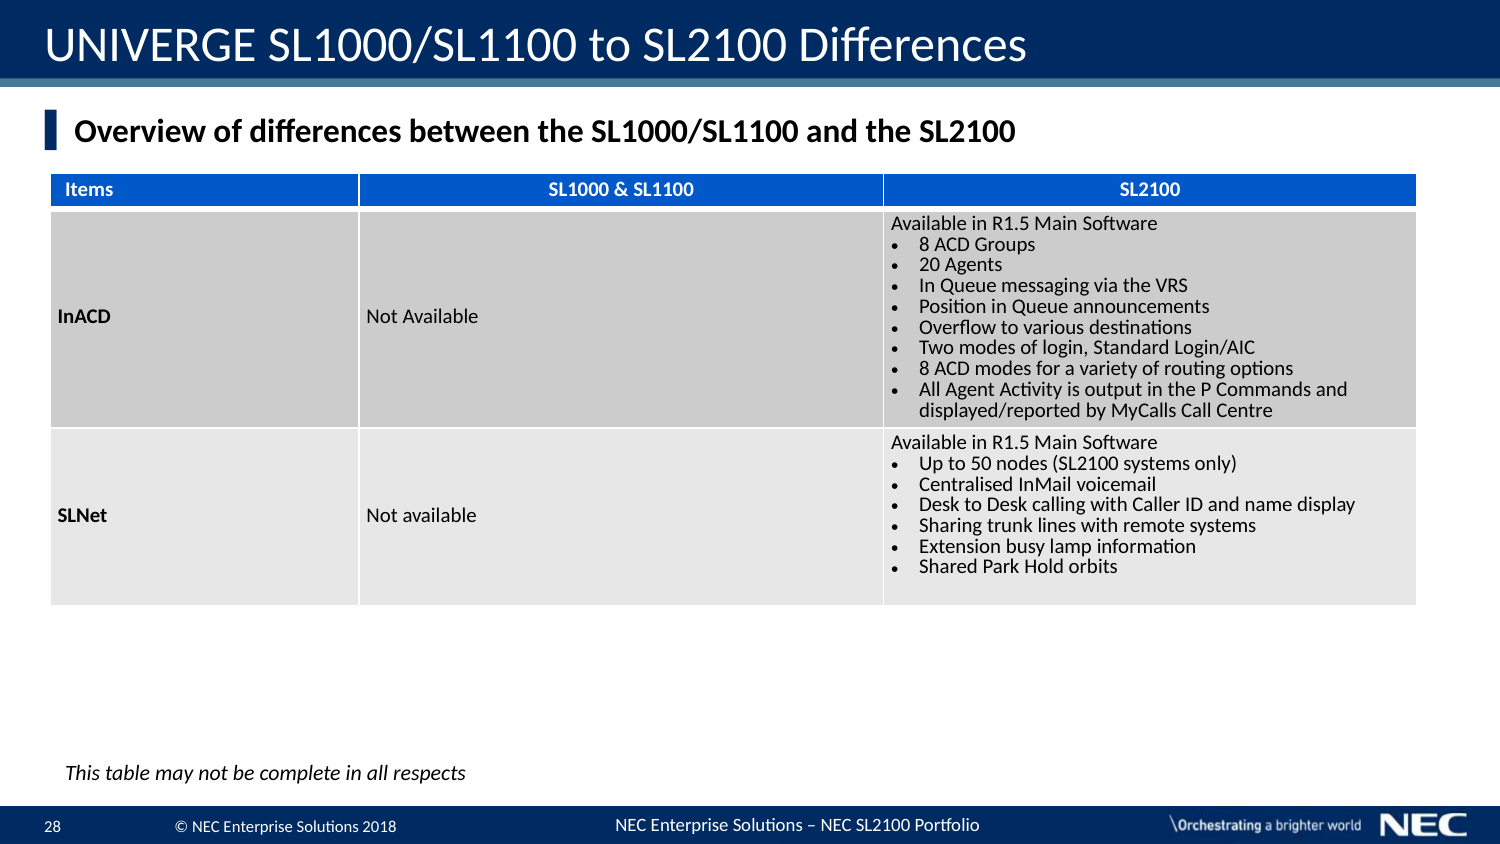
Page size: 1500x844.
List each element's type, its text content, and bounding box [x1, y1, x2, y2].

table_cell SLNet [51, 429, 358, 605]
table_cell Available in R1.5 Main Software 8 ACD Groups 20 Agents In Queue messaging via the VRS Position in Queue announcements Overflow to various destinations Two modes of login, Standard Login/AIC 8 ACD modes for a variety of routing options All Agent Activity is output in the P Commands and displayed/reported by MyCalls Call Centre [884, 212, 1416, 427]
table_header Items [51, 174, 358, 206]
table_cell Not available [360, 429, 883, 605]
text_box Overview of differences between the SL1000/SL1100 and the SL2100 [30, 101, 1472, 794]
picture [0, 806, 1500, 844]
text_box This table may not be complete in all respects [50, 751, 817, 793]
table_cell InACD [51, 212, 358, 427]
table_header SL1000 & SL1100 [360, 174, 883, 206]
title UNIVERGE SL1000/SL1100 to SL2100 Differences [29, 2, 1471, 80]
table_cell Not Available [360, 212, 883, 427]
table_header SL2100 [884, 174, 1416, 206]
table_cell Available in R1.5 Main Software Up to 50 nodes (SL2100 systems only) Centralised InMail voicemail Desk to Desk calling with Caller ID and name display Sharing trunk lines with remote systems Extension busy lamp information Shared Park Hold orbits [884, 429, 1416, 605]
